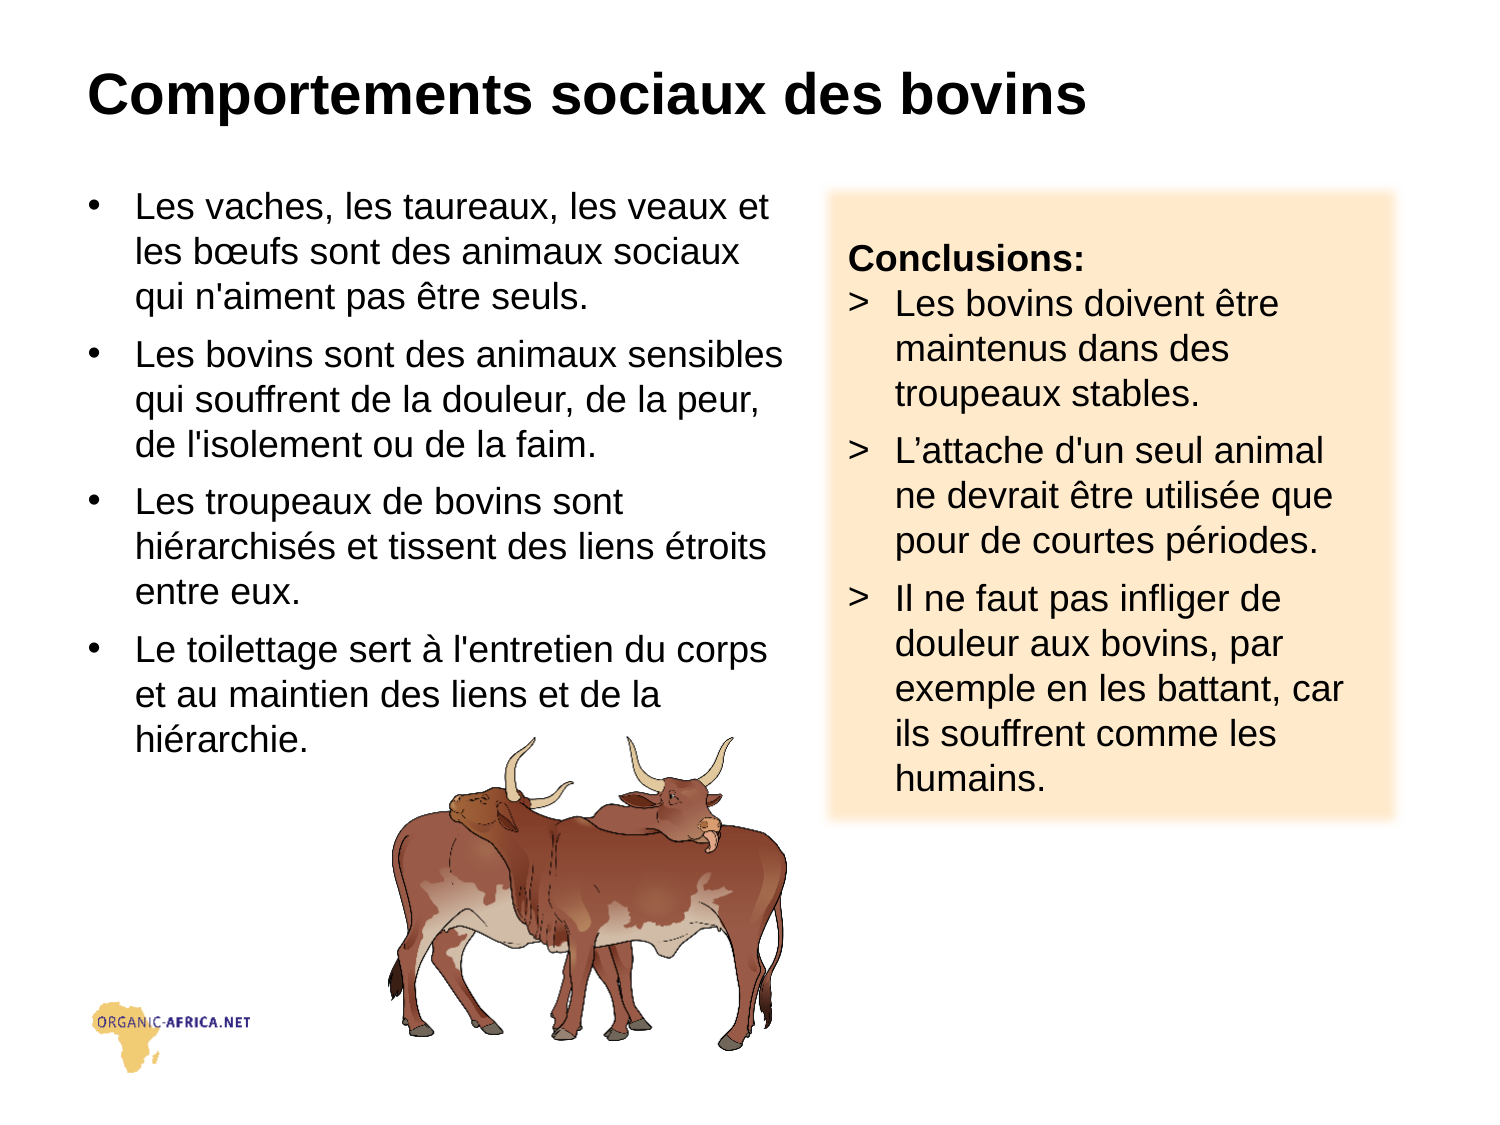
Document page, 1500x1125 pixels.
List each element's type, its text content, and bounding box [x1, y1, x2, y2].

picture [77, 989, 263, 1094]
title Comportements sociaux des bovins [87, 37, 1442, 153]
list Les vaches, les taureaux, les veaux et les bœufs sont des animaux sociaux qui n'aiment pas être seuls. Les bovins sont des animaux sensibles qui souffrent de la douleur, de la peur, de l'isolement ou de la faim. Les troupeaux de bovins sont hiérarchisés et tissent des liens étroits entre eux. Le toilettage sert à l'entretien du corps et au maintien des liens et de la hiérarchie. [87, 181, 801, 790]
picture [343, 723, 801, 1066]
text_box Conclusions: Les bovins doivent être maintenus dans des troupeaux stables. L’attache d'un seul animal ne devrait être utilisée que pour de courtes périodes. Il ne faut pas infliger de douleur aux bovins, par exemple en les battant, car ils souffrent comme les humains. [836, 199, 1389, 813]
